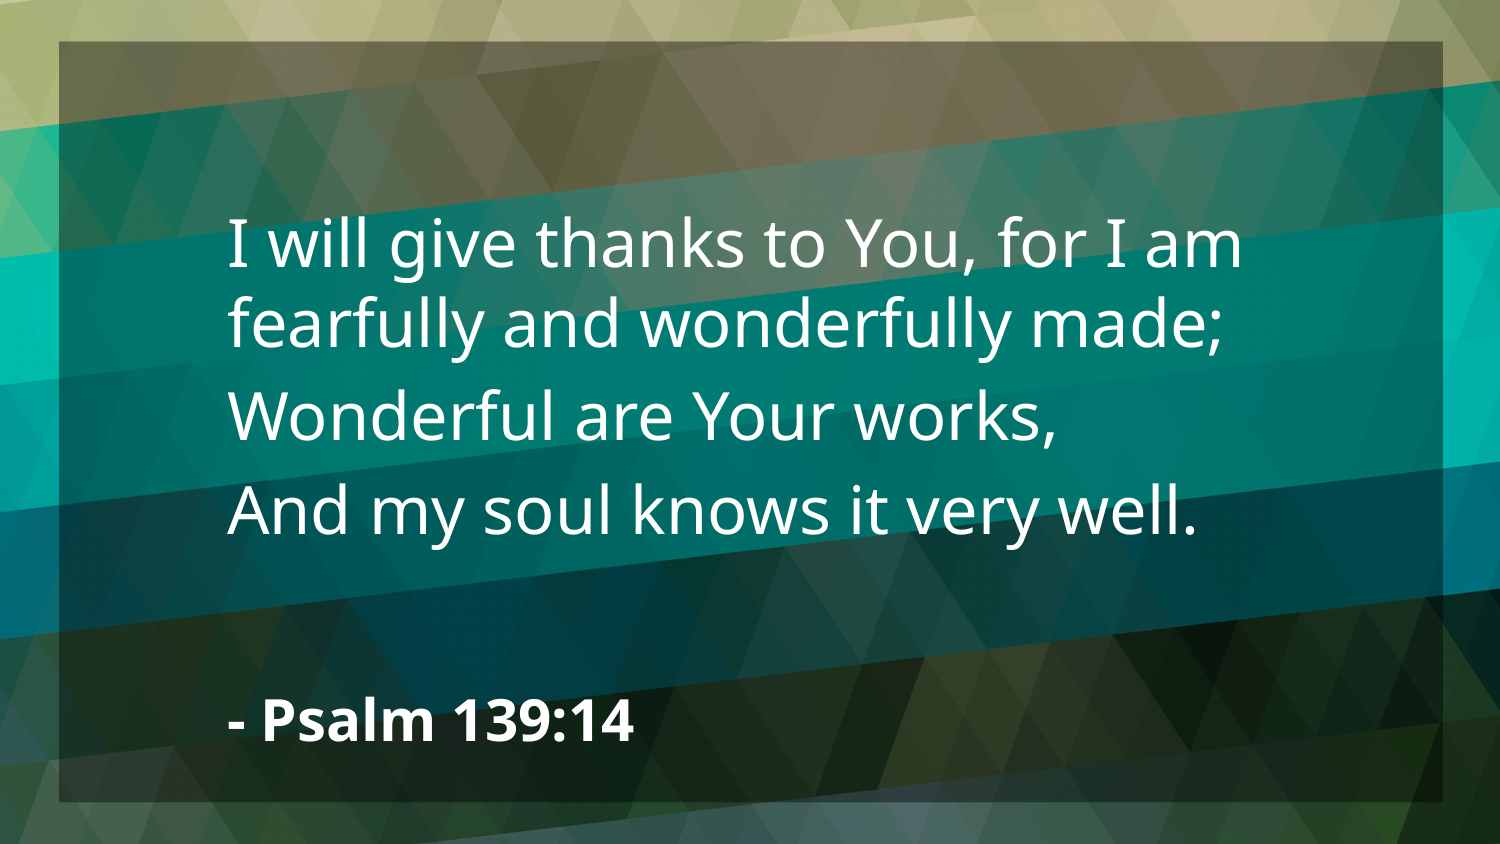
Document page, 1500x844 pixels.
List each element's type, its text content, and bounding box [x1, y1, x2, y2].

picture [0, 0, 1500, 844]
list - Psalm 139:14 [212, 676, 894, 762]
list I will give thanks to You, for I am fearfully and wonderfully made; Wonderful are Your works, And my soul knows it very well. [212, 72, 1343, 676]
